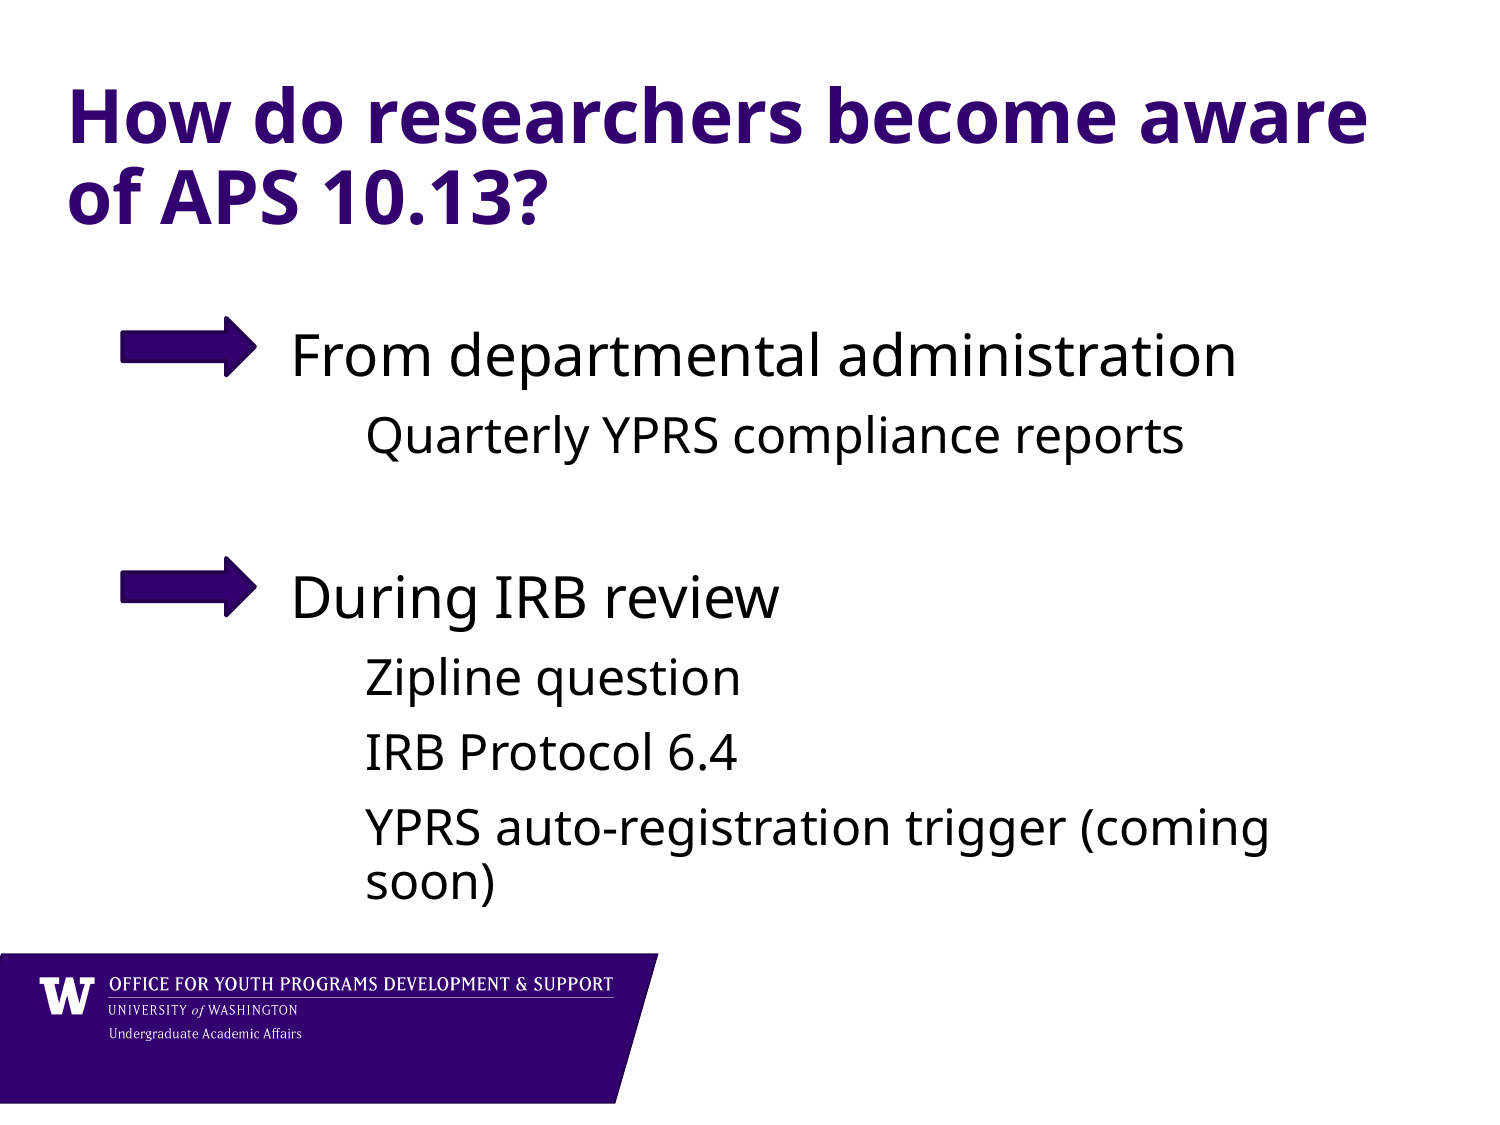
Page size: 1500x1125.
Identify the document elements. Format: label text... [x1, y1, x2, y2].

list From departmental administration Quarterly YPRS compliance reports During IRB review Zipline question IRB Protocol 6.4 YPRS auto-registration trigger (coming soon) [275, 227, 1378, 848]
picture [0, 947, 653, 1070]
text_box [122, 558, 255, 616]
title How do researchers become aware of APS 10.13? [51, 97, 1449, 223]
text_box [122, 318, 255, 376]
